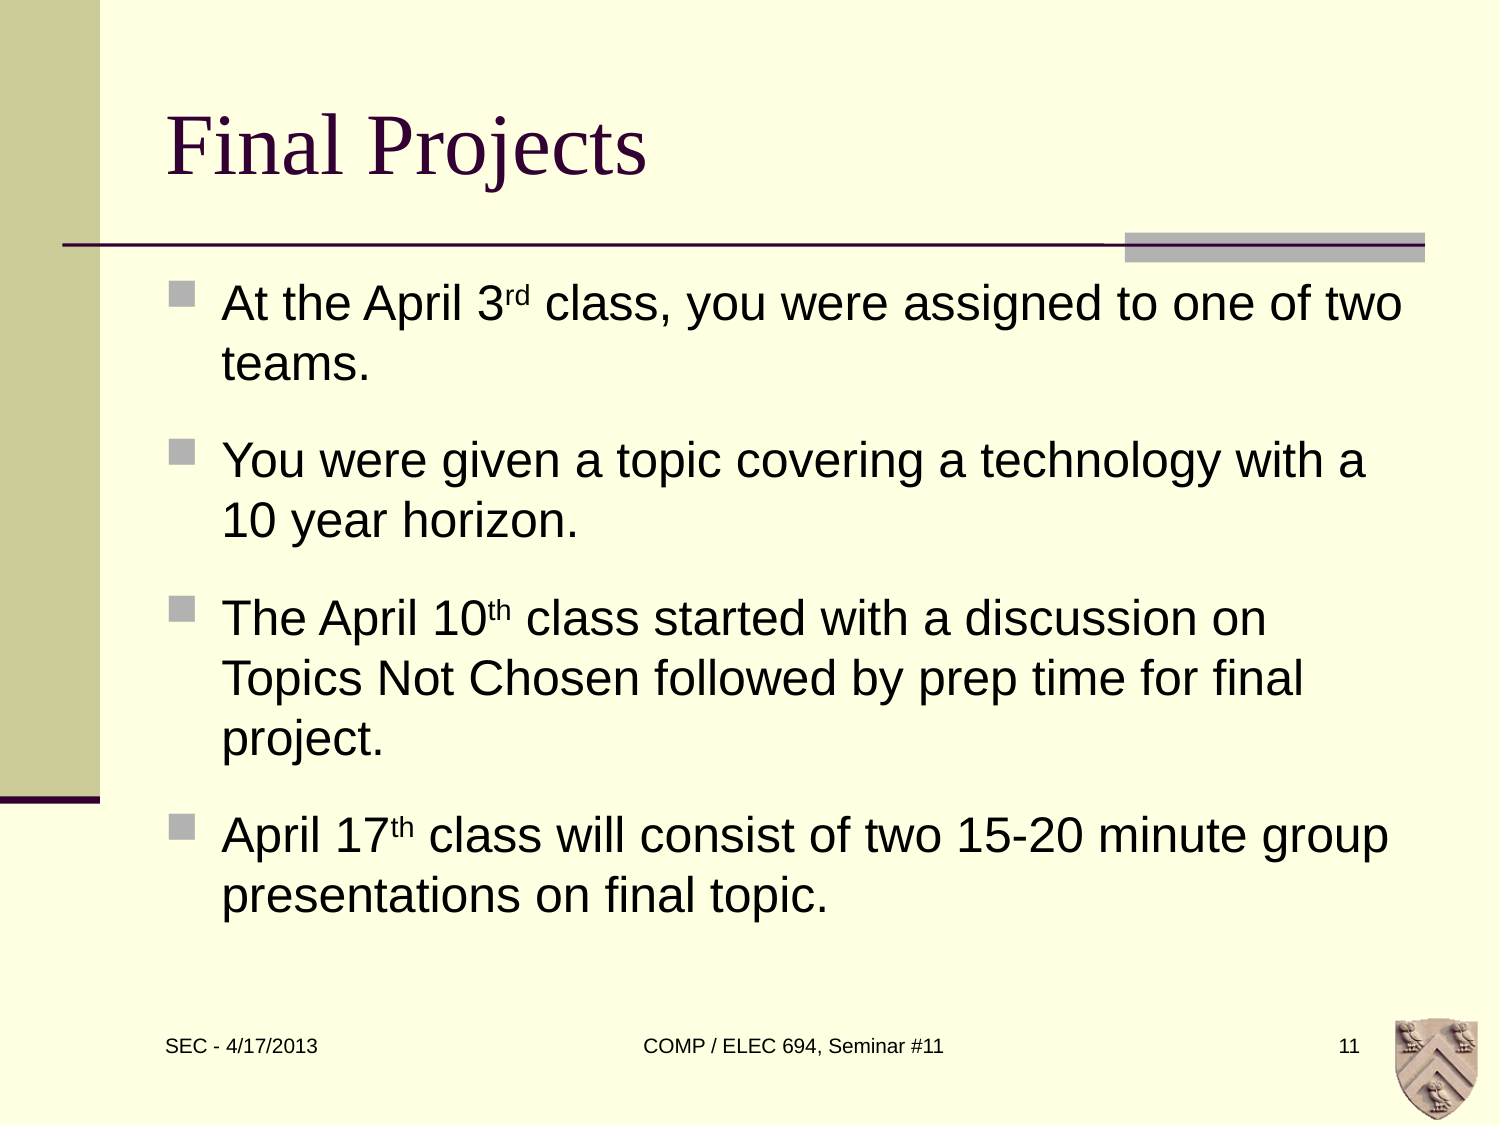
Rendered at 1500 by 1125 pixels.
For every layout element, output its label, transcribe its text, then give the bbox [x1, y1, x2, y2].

list At the April 3rd class, you were assigned to one of two teams. You were given a topic covering a technology with a 10 year horizon. The April 10th class started with a discussion on Topics Not Chosen followed by prep time for final project. April 17th class will consist of two 15-20 minute group presentations on final topic. [150, 262, 1425, 1006]
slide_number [149, 1025, 476, 1101]
footer COMP / ELEC 694, Seminar #11 [549, 1024, 1038, 1101]
title Final Projects [150, 45, 1425, 234]
picture [1389, 1012, 1482, 1125]
slide_number 11 [1112, 1024, 1376, 1101]
